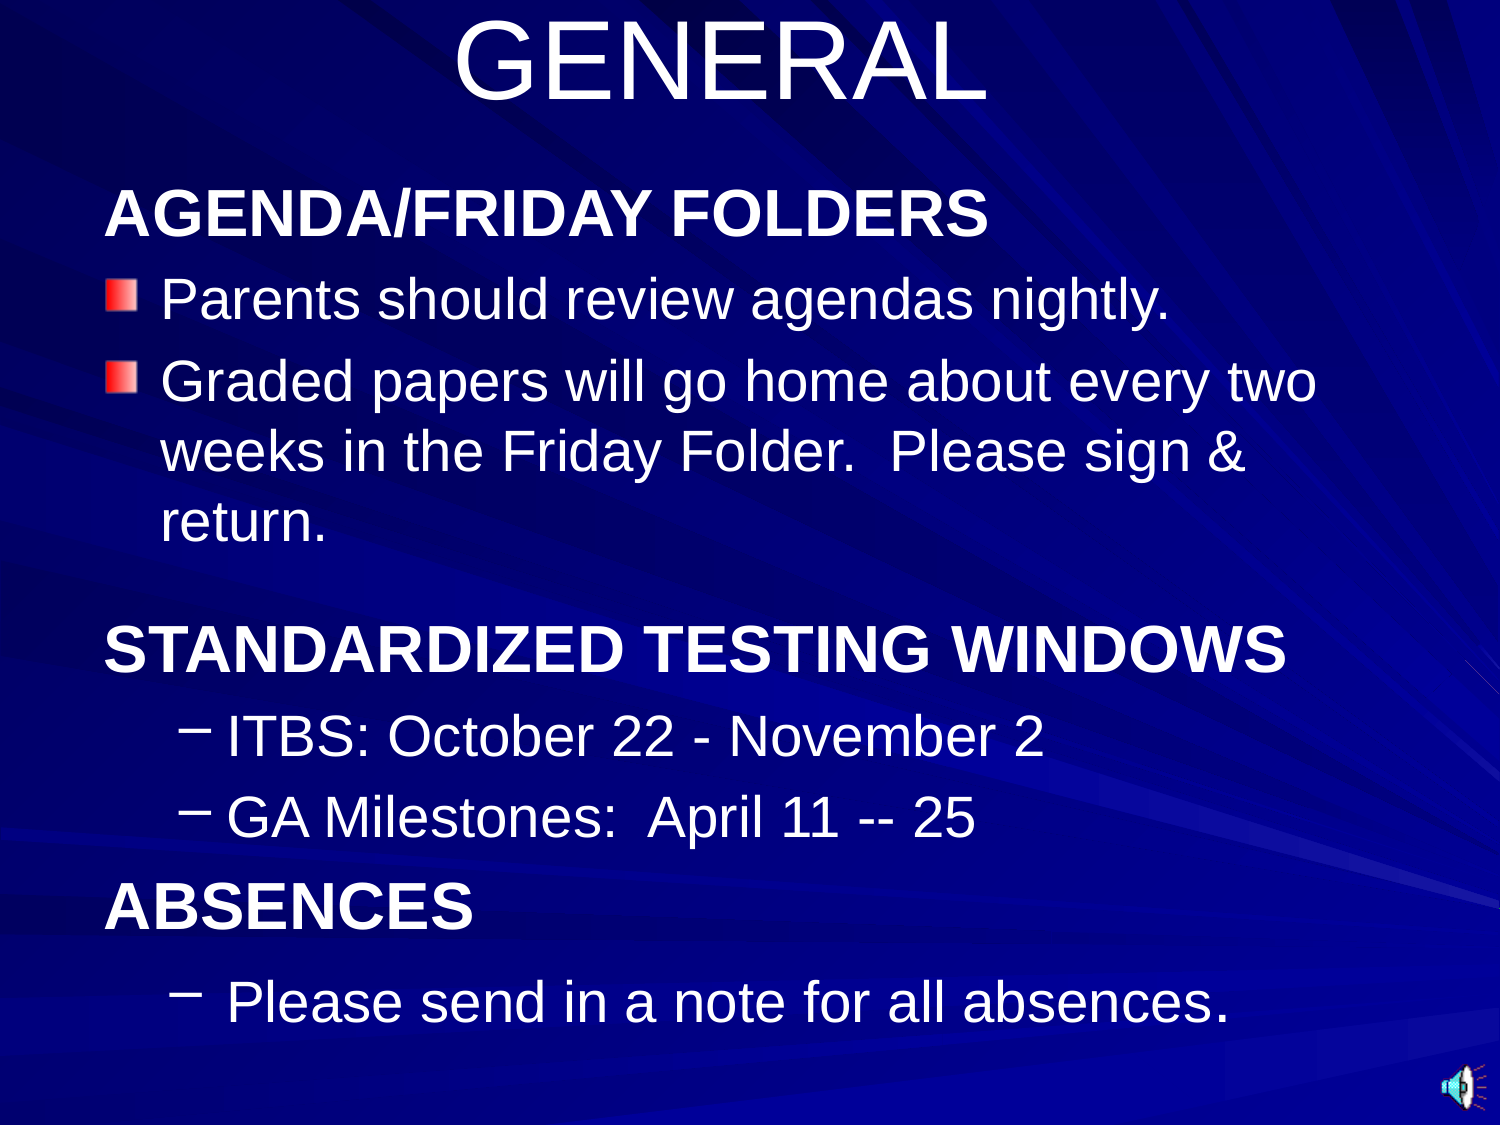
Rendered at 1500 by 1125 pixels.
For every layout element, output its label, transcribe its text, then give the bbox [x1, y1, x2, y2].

title GENERAL [187, 0, 1256, 135]
picture [104, 359, 141, 397]
list AGENDA/FRIDAY FOLDERS Parents should review agendas nightly. Graded papers will go home about every two weeks in the Friday Folder. Please sign & return. STANDARDIZED TESTING WINDOWS ITBS: October 22 - November 2 GA Milestones: April 11 -- 25 Absences Please send in a note for all absences. [89, 162, 1439, 1087]
picture [1438, 1063, 1490, 1115]
picture [104, 277, 141, 315]
